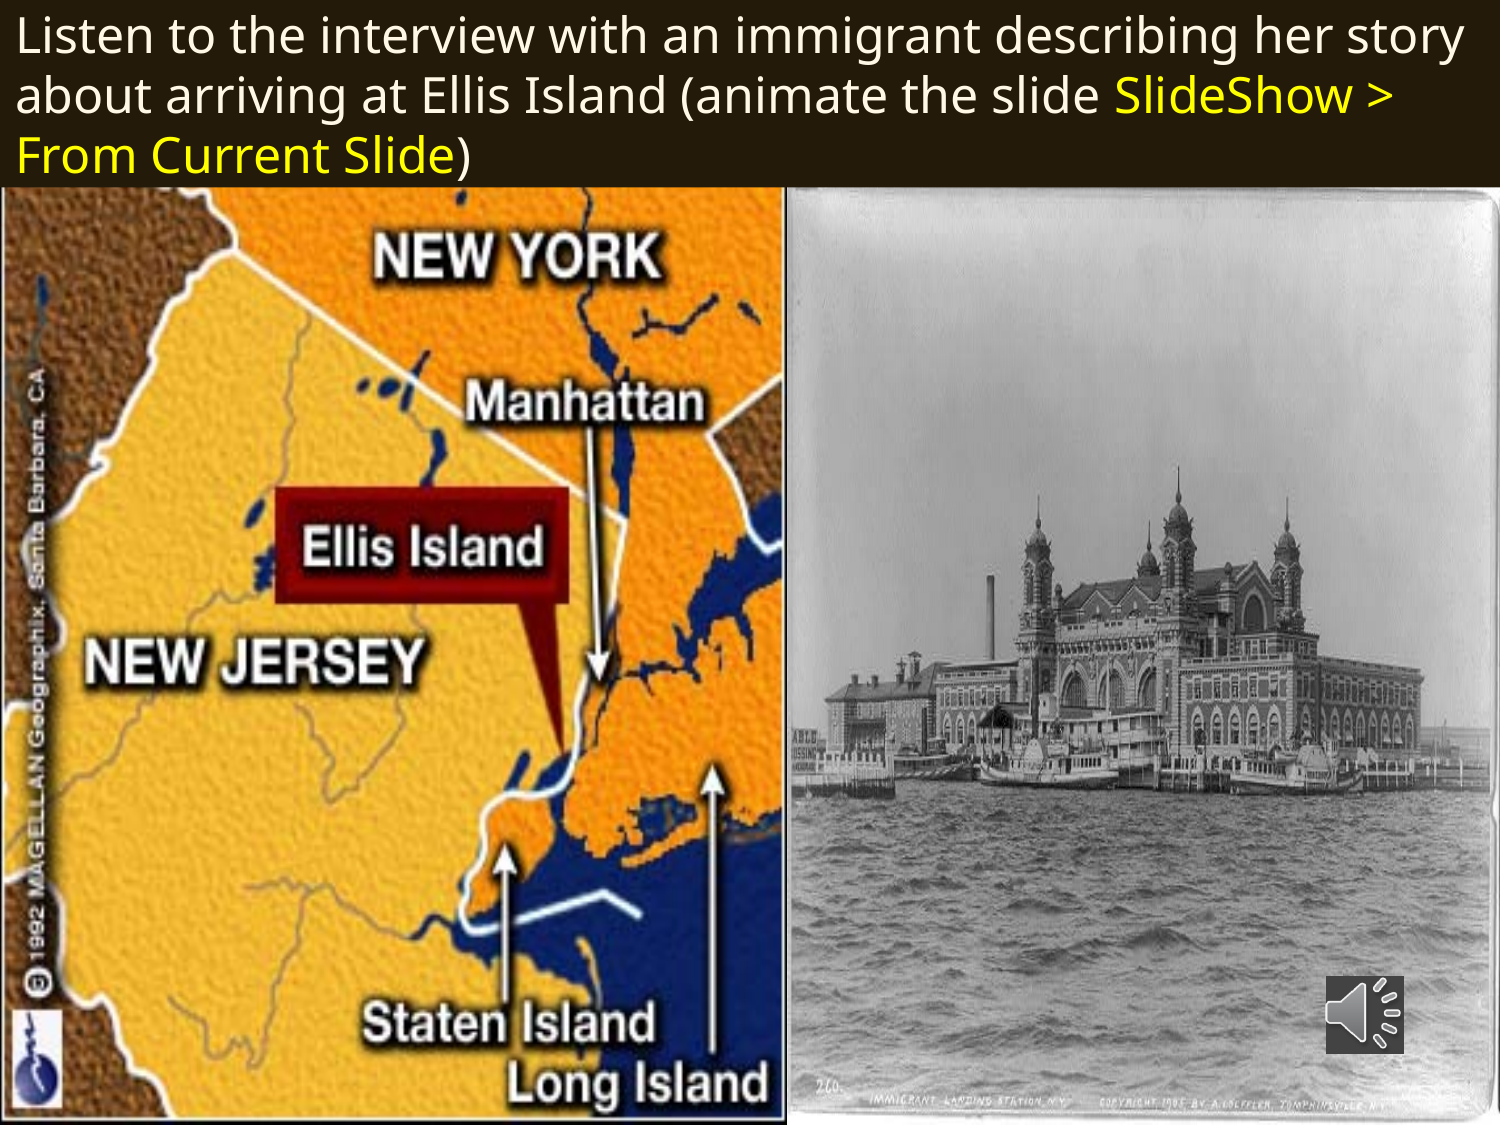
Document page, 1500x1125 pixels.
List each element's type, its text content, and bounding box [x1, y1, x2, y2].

picture [0, 174, 1500, 1125]
title Listen to the interview with an immigrant describing her story about arriving at Ellis Island (animate the slide SlideShow > From Current Slide) [0, 0, 1500, 174]
